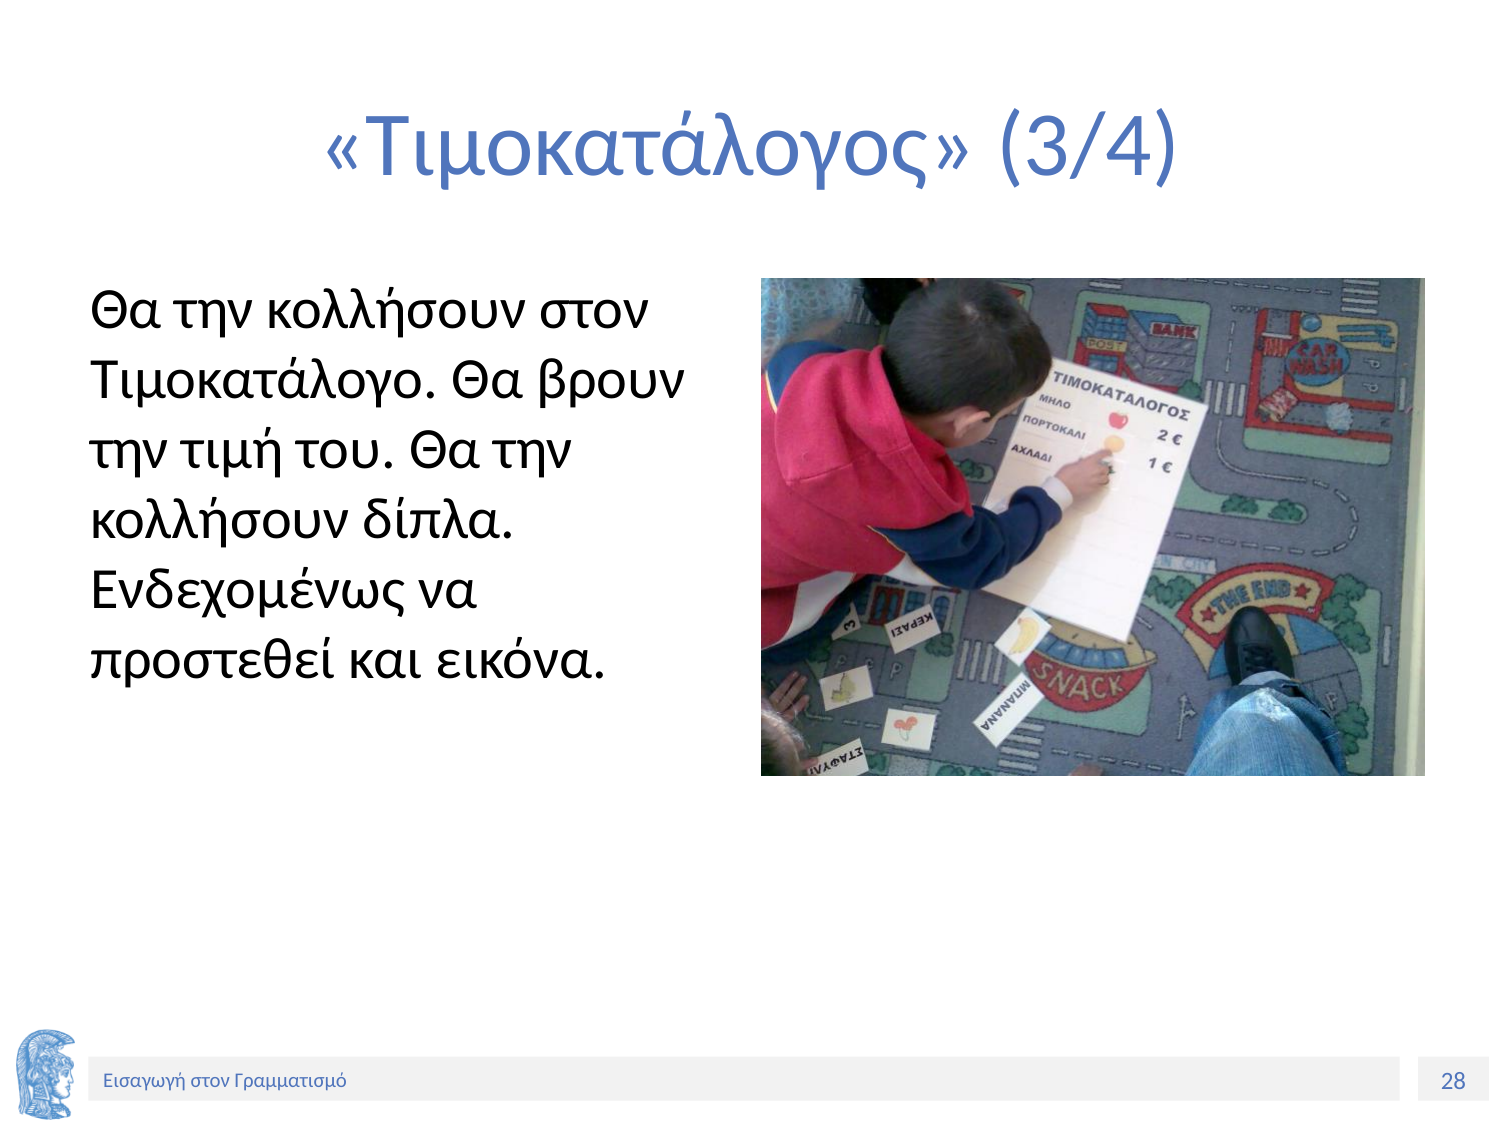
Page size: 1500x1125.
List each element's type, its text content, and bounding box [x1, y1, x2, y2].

list Θα την κολλήσουν στον Τιμοκατάλογο. Θα βρουν την τιμή του. Θα την κολλήσουν δίπλα. Ενδεχομένως να προστεθεί και εικόνα. [75, 262, 738, 1005]
picture [9, 1026, 81, 1120]
title «Τιμοκατάλογος» (3/4) [75, 45, 1425, 233]
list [761, 278, 1425, 776]
